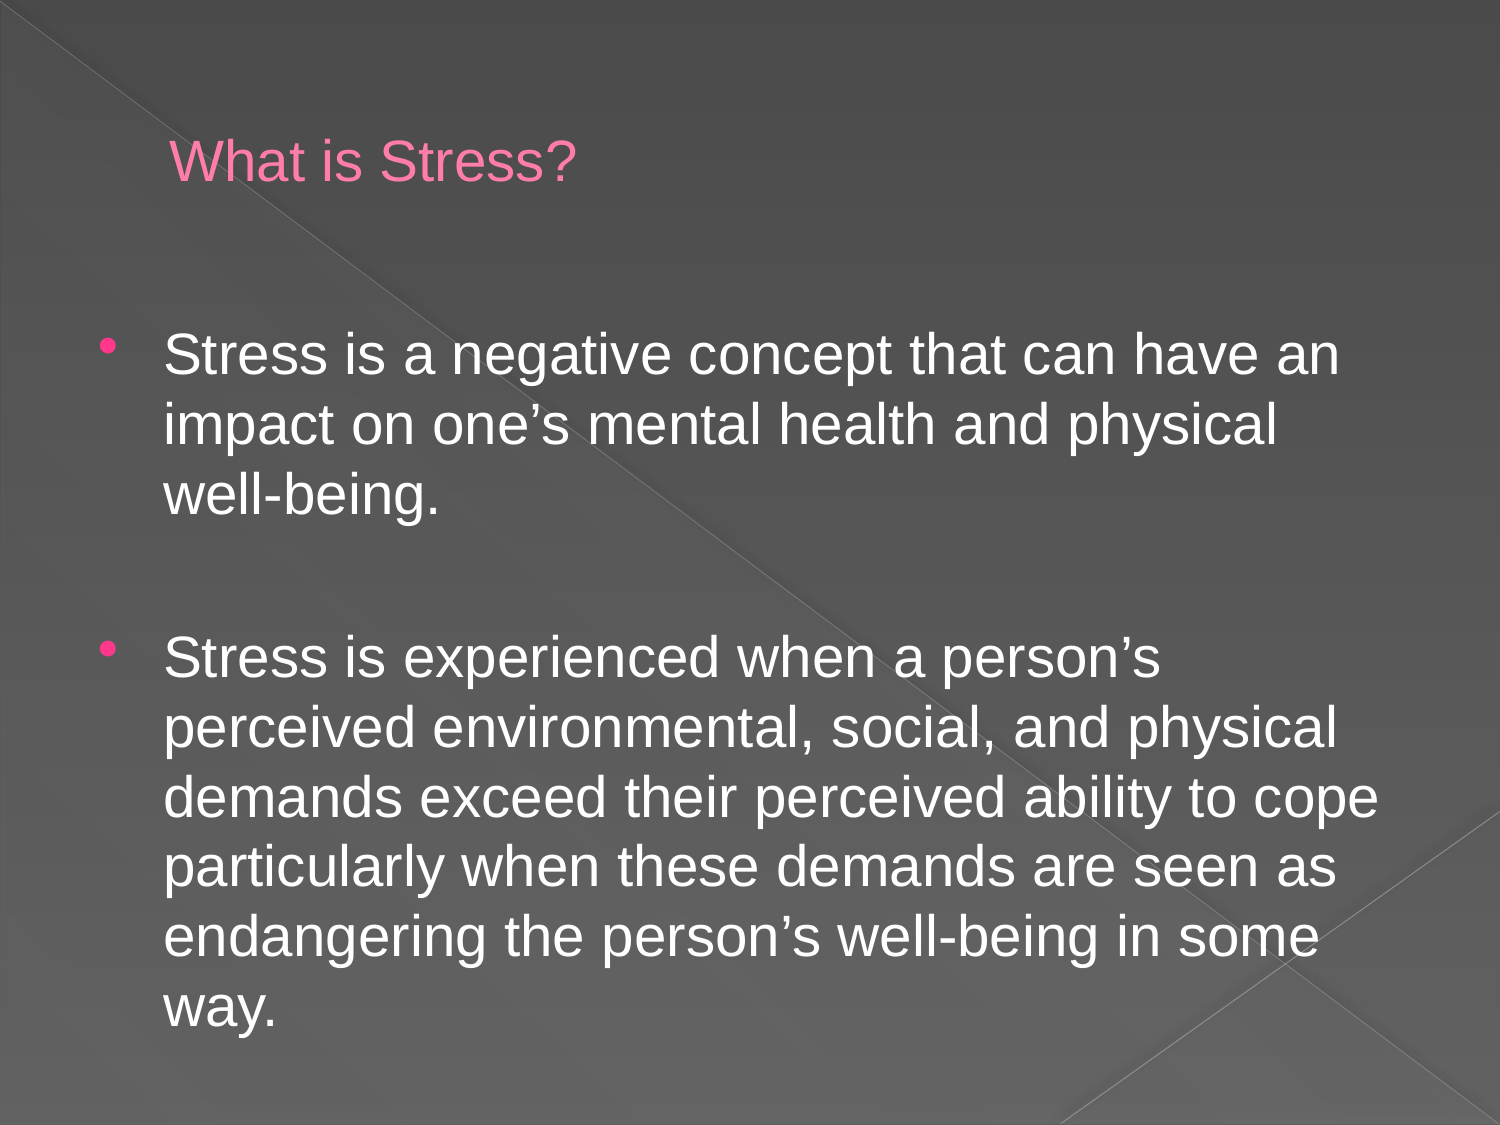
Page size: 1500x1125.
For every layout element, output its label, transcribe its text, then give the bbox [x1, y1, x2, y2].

title What is Stress? [75, 43, 1425, 274]
list Stress is a negative concept that can have an impact on one’s mental health and physical well-being. Stress is experienced when a person’s perceived environmental, social, and physical demands exceed their perceived ability to cope particularly when these demands are seen as endangering the person’s well-being in some way. [75, 308, 1425, 1059]
